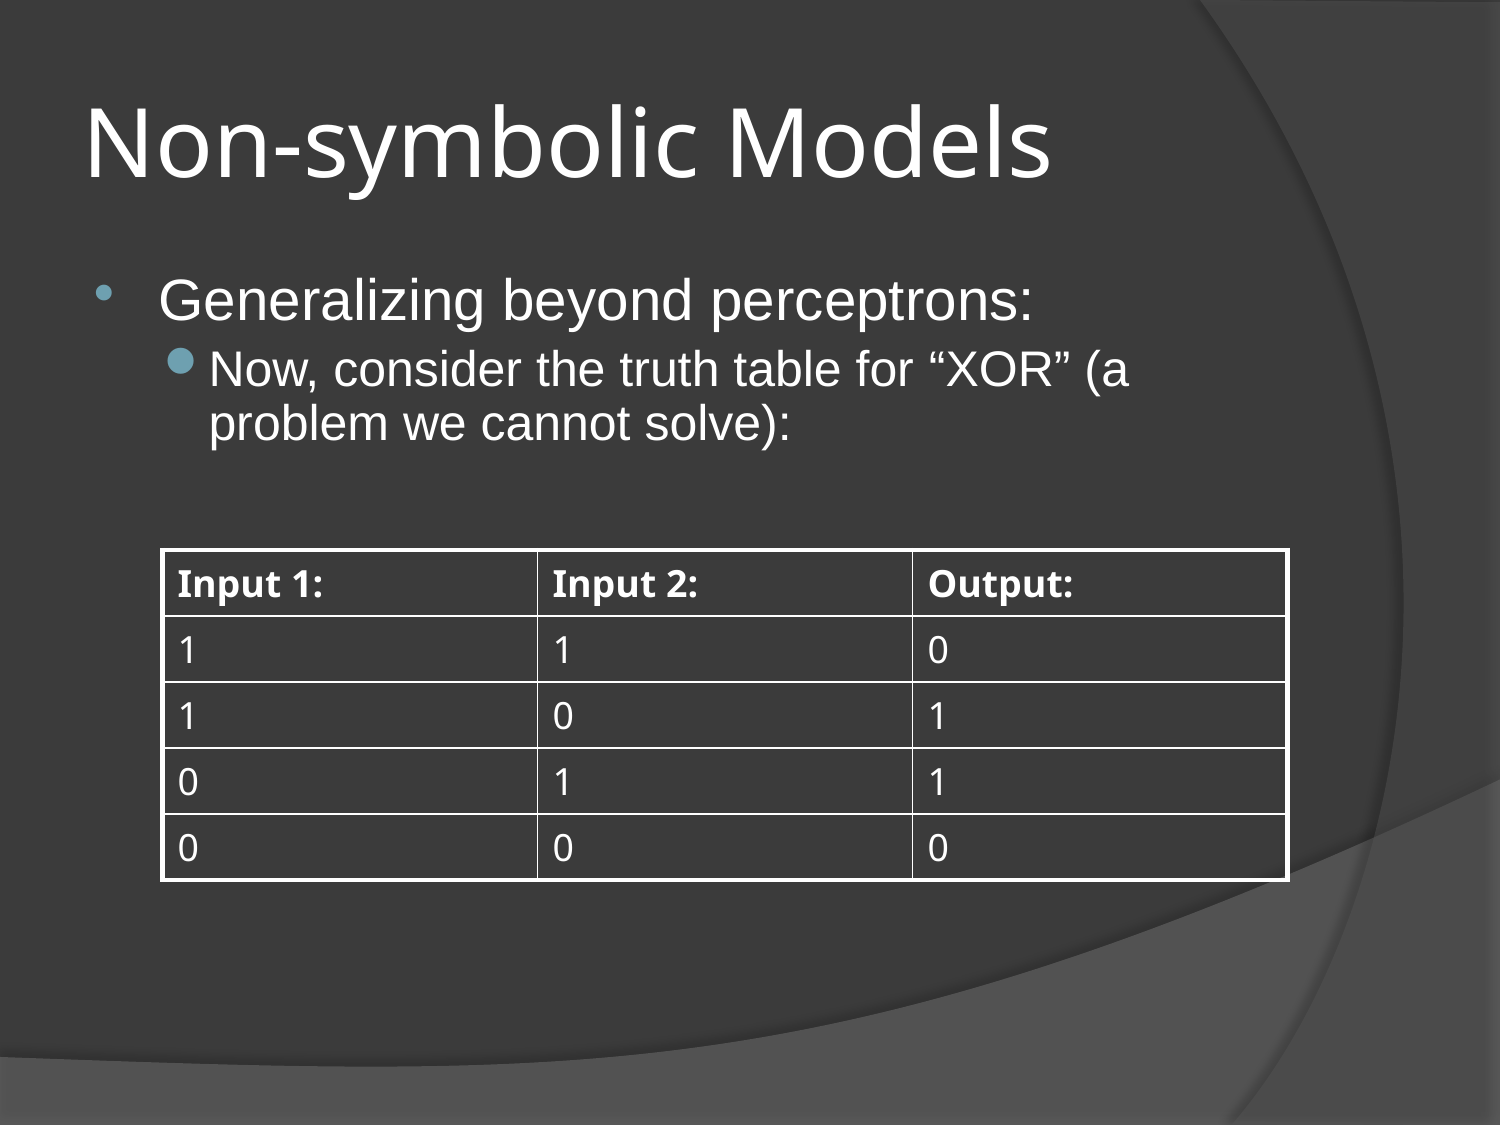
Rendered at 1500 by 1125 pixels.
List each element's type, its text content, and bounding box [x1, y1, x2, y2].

table_cell 1 [165, 617, 537, 681]
table_cell 1 [538, 617, 912, 681]
table_cell 0 [913, 815, 1285, 878]
table_cell 1 [913, 749, 1285, 813]
table_cell 0 [165, 749, 537, 813]
table_cell 1 [538, 749, 912, 813]
table_cell 0 [913, 617, 1285, 681]
table_cell 1 [913, 683, 1285, 747]
list Generalizing beyond perceptrons: Now, consider the truth table for “XOR” (a problem we cannot solve): [75, 262, 1300, 1005]
table_cell 0 [538, 815, 912, 878]
table_header Input 1: [165, 552, 537, 615]
table_cell 0 [165, 815, 537, 878]
title Non-symbolic Models [75, 45, 1300, 233]
table_cell 1 [165, 683, 537, 747]
table_cell 0 [538, 683, 912, 747]
table_header Output: [913, 552, 1285, 615]
table_header Input 2: [538, 552, 912, 615]
